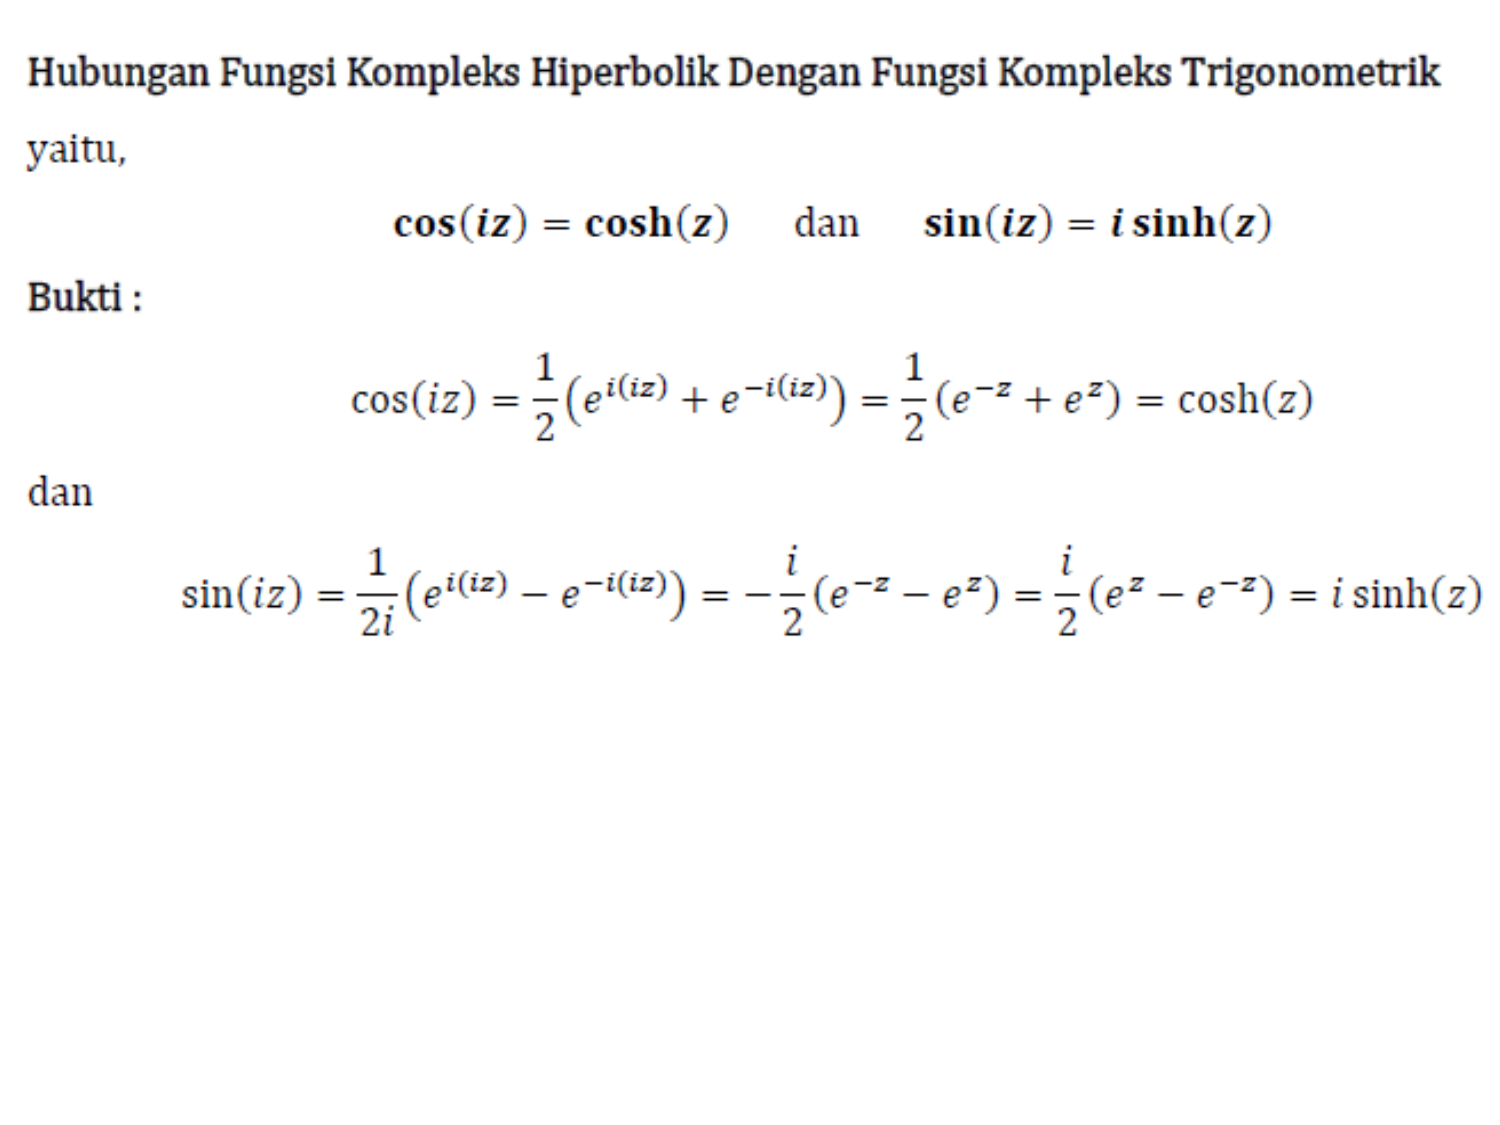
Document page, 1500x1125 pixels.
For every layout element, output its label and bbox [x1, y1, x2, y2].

picture [3, 0, 1500, 717]
